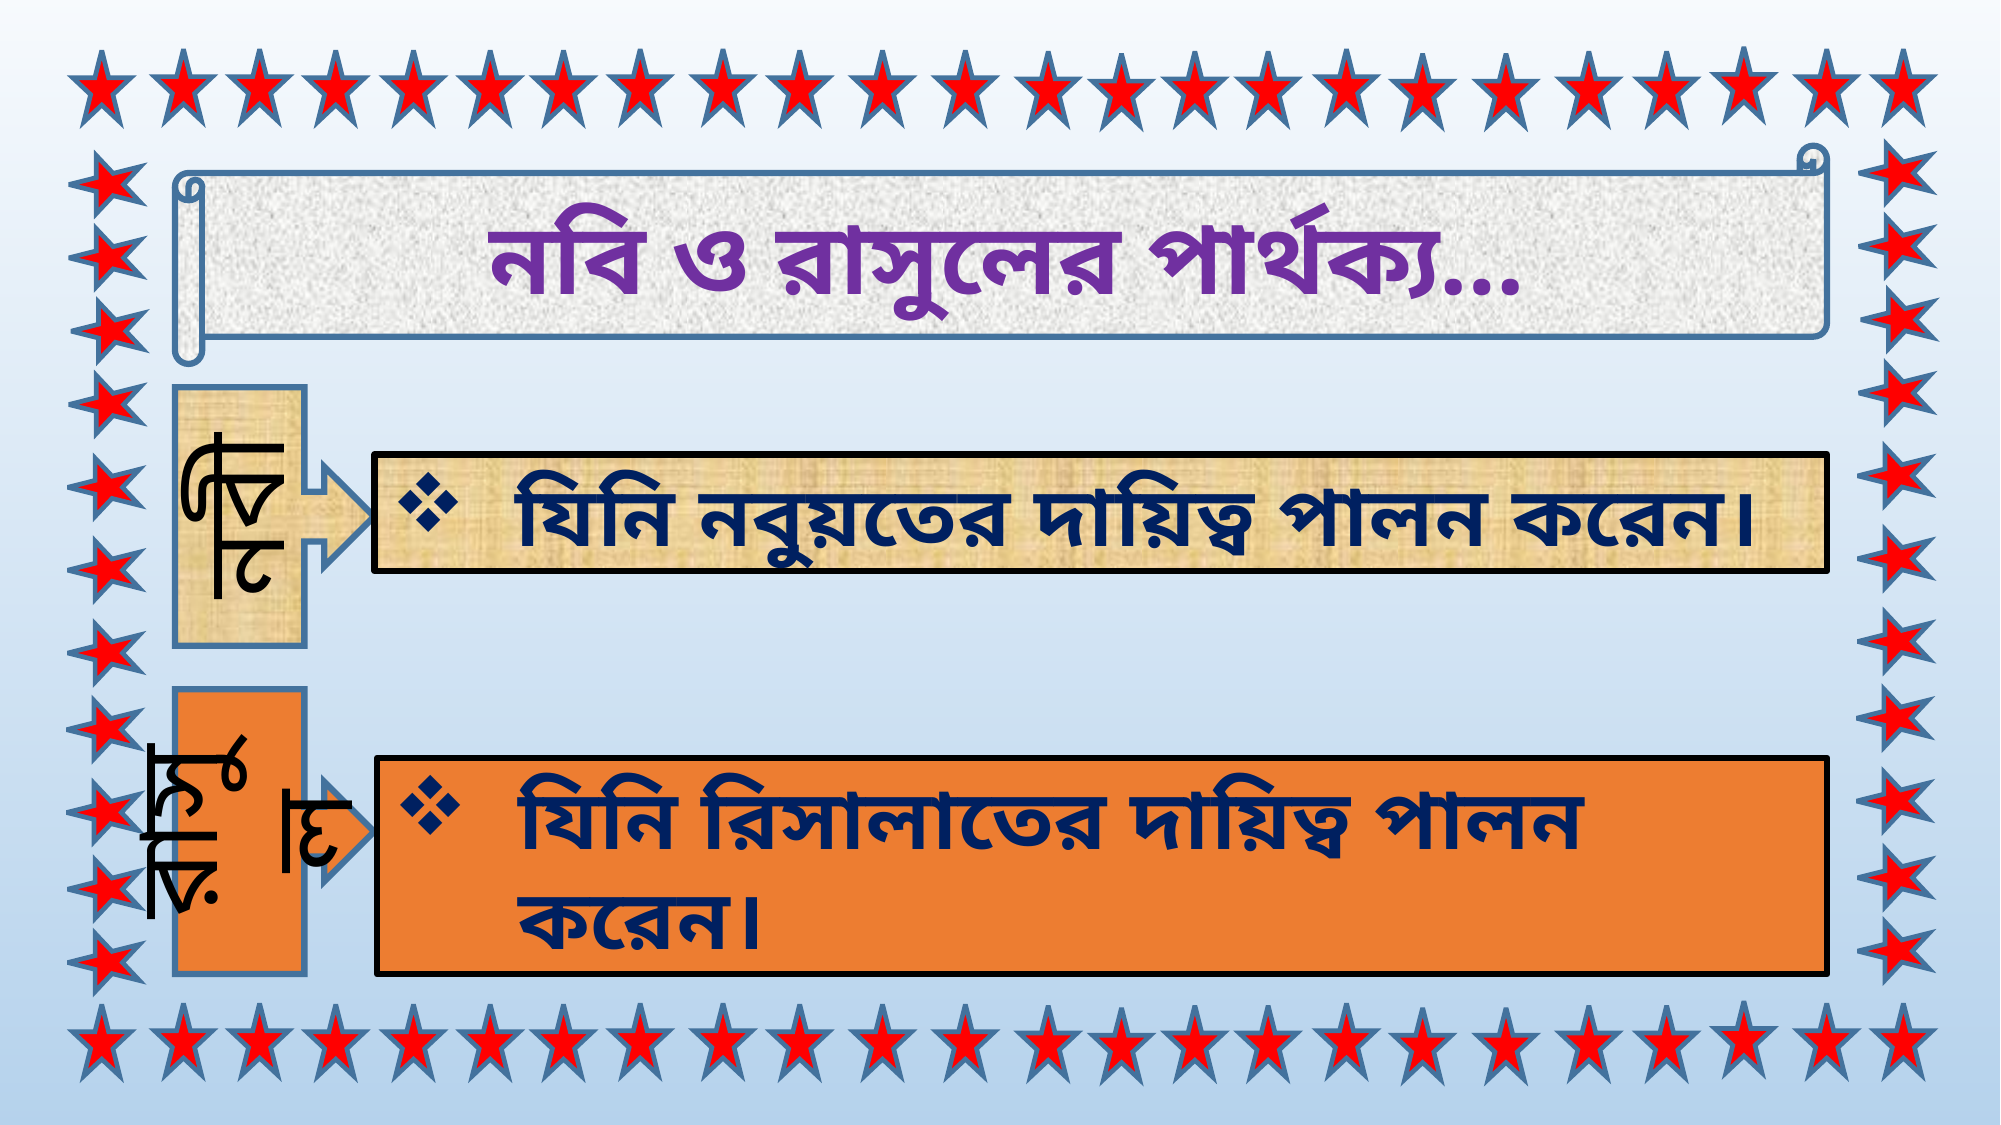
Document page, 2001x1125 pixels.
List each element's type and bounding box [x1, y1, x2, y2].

text_box [66, 46, 1933, 1080]
